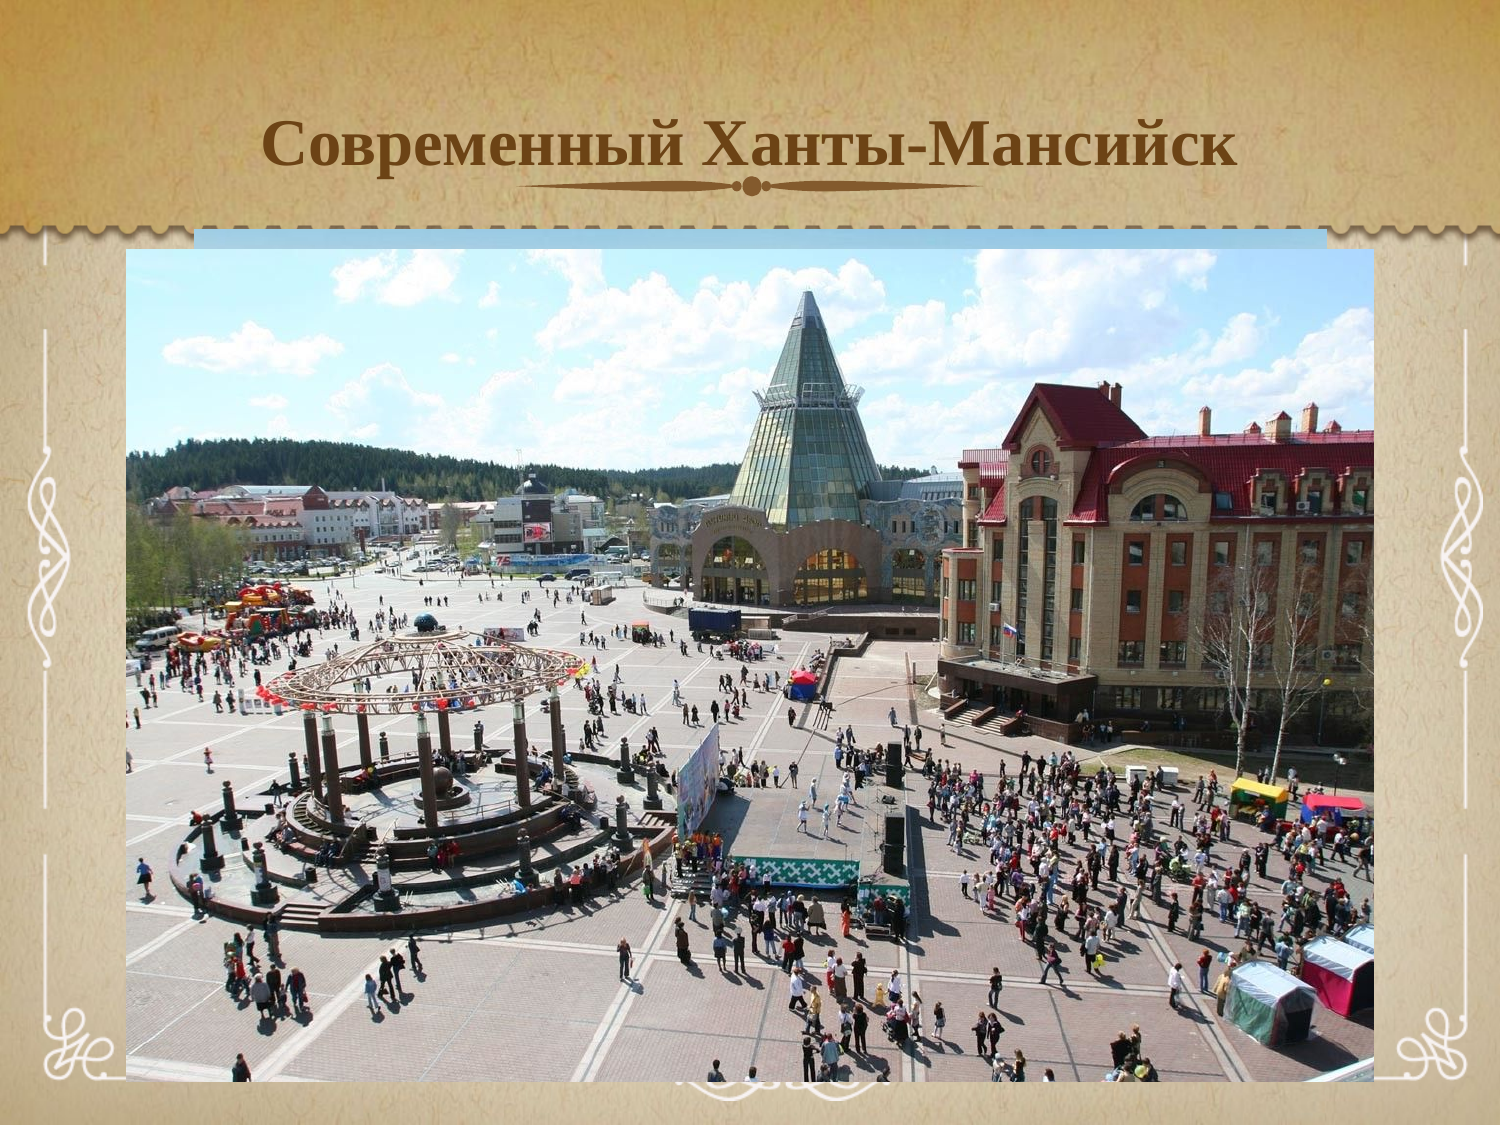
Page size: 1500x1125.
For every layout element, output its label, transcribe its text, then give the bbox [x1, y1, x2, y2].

title Современный Ханты-Мансийск [75, 45, 1425, 233]
picture [0, 0, 1500, 1125]
